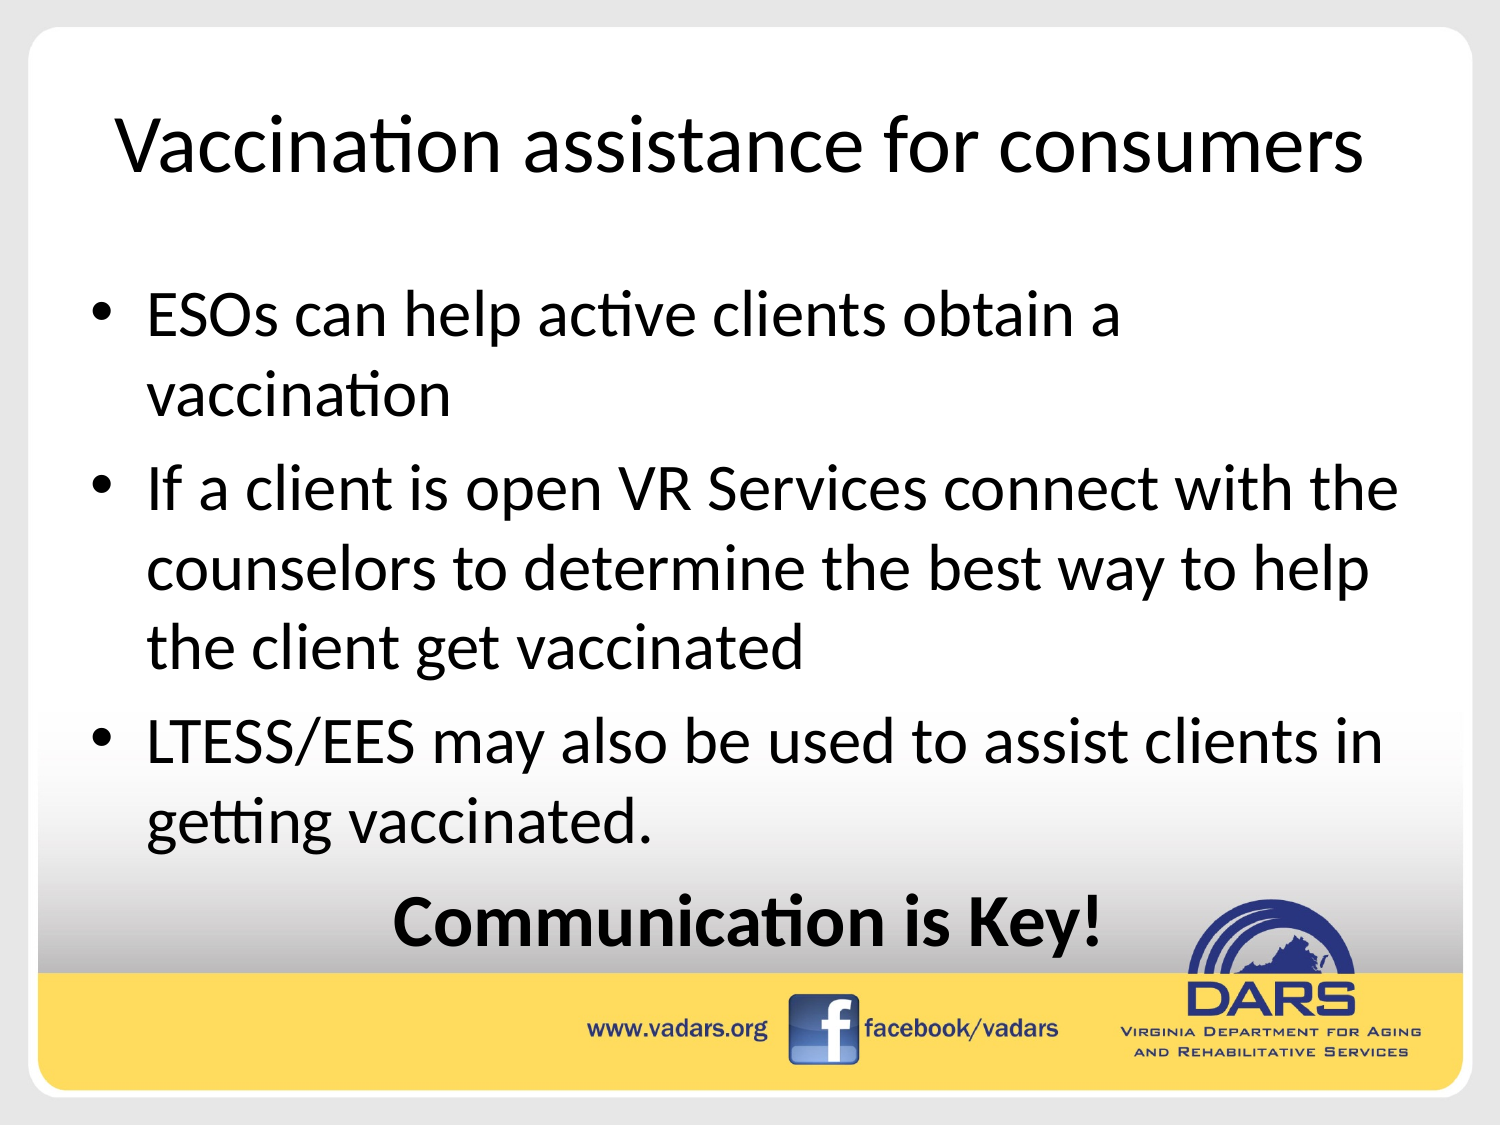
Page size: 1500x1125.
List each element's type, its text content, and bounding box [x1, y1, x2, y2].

picture [0, 0, 1500, 1125]
title Vaccination assistance for consumers [74, 44, 1426, 233]
list ESOs can help active clients obtain a vaccination If a client is open VR Services connect with the counselors to determine the best way to help the client get vaccinated LTESS/EES may also be used to assist clients in getting vaccinated. Communication is Key! [74, 262, 1426, 1006]
